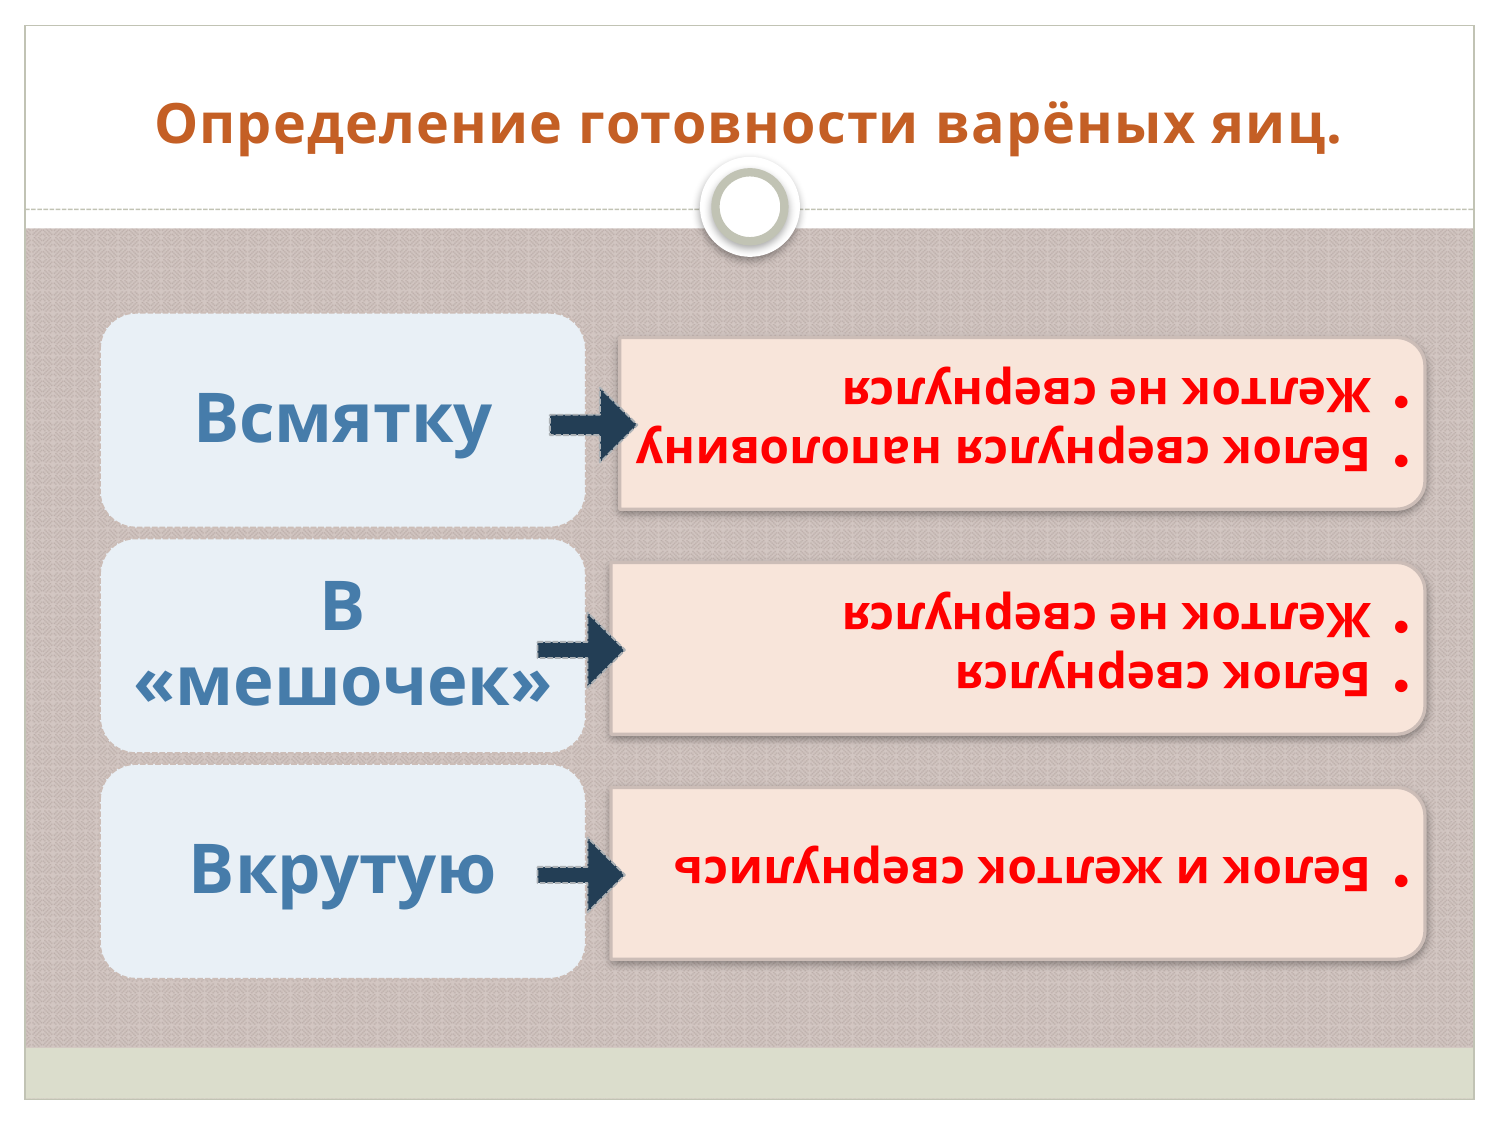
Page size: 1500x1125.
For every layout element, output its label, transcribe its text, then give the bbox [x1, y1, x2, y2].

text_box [74, 312, 1426, 980]
title Определение готовности варёных яиц. [49, 37, 1450, 162]
